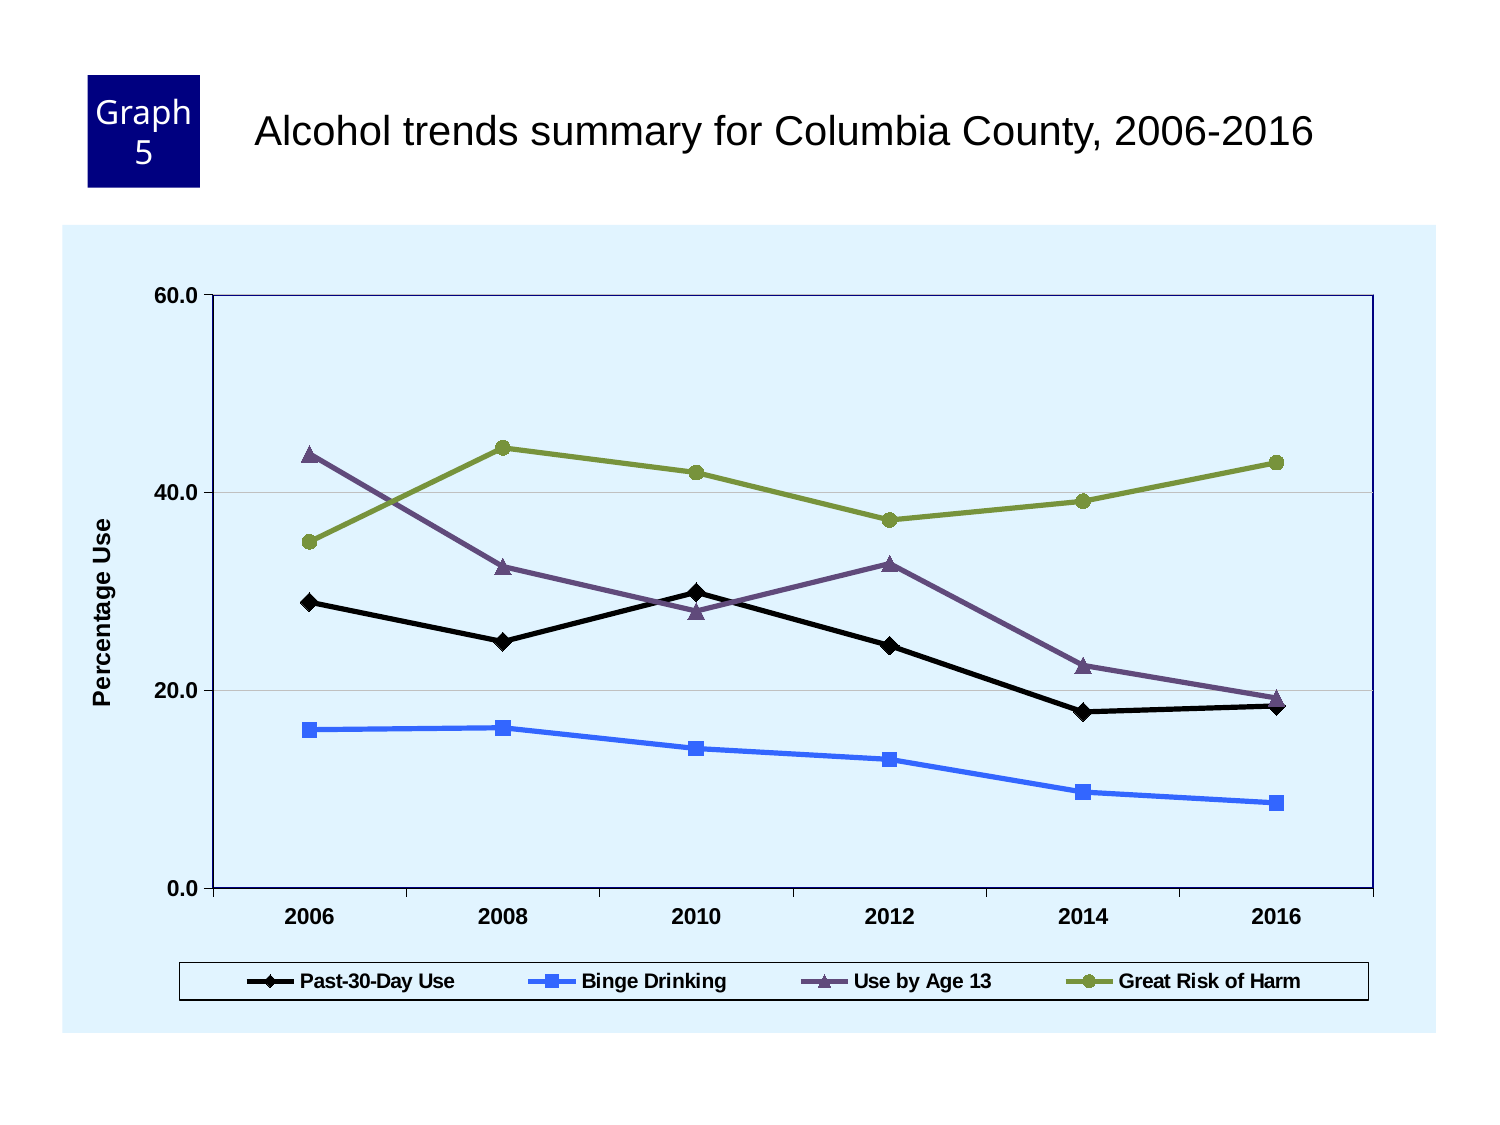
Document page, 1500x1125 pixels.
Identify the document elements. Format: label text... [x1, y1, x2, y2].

text_box Graph 5 [87, 75, 200, 188]
chart [62, 224, 1437, 1034]
text_box Alcohol trends summary for Columbia County, 2006-2016 [249, 99, 1438, 225]
